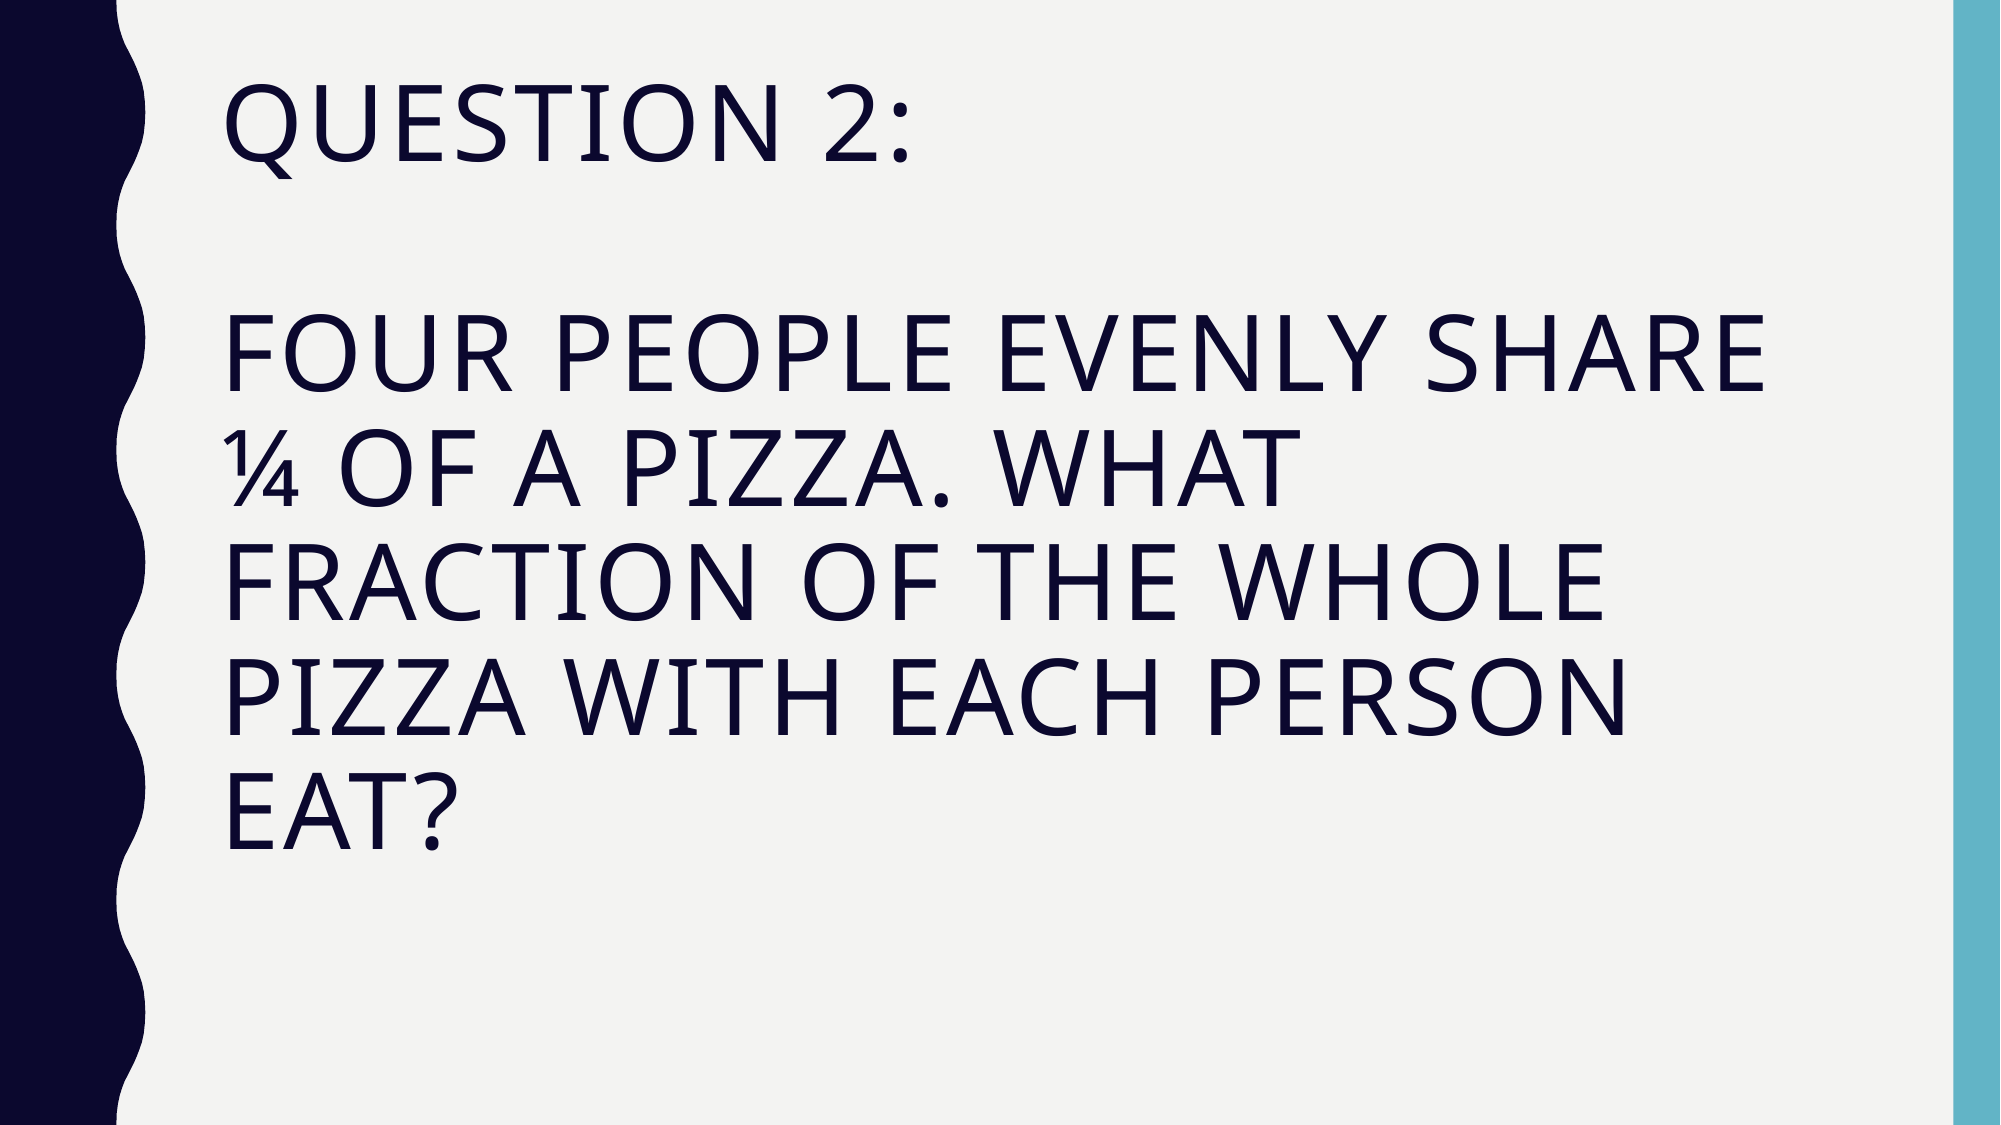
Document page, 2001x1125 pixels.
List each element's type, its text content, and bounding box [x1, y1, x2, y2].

title Question 2: Four people evenly share ¼ of a pizza. What fraction of the whole pizza with each person eat? [205, 62, 1875, 881]
